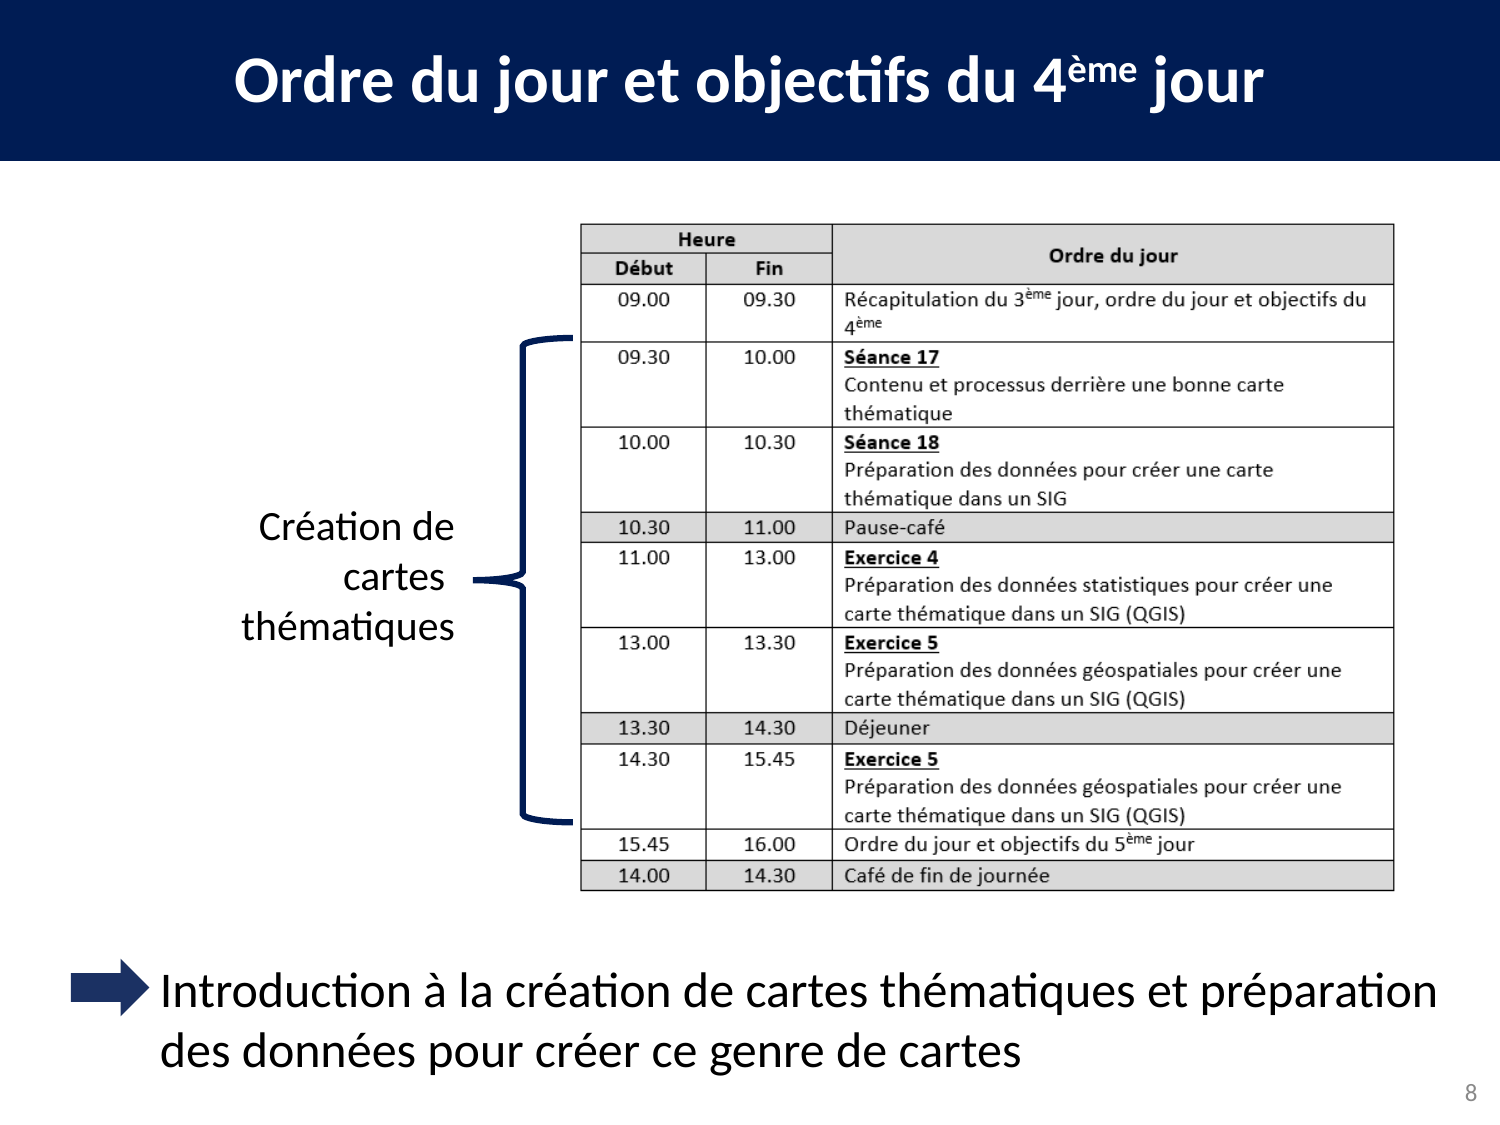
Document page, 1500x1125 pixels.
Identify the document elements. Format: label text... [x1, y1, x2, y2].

text_box [70, 958, 150, 1017]
picture [577, 220, 1397, 895]
text_box [472, 337, 573, 823]
text_box Création de cartes thématiques [141, 491, 470, 657]
title Ordre du jour et objectifs du 4ème jour [102, 0, 1398, 190]
text_box Introduction à la création de cartes thématiques et préparation des données pour créer ce genre de cartes [145, 950, 1471, 1017]
slide_number 8 [1155, 1061, 1493, 1122]
